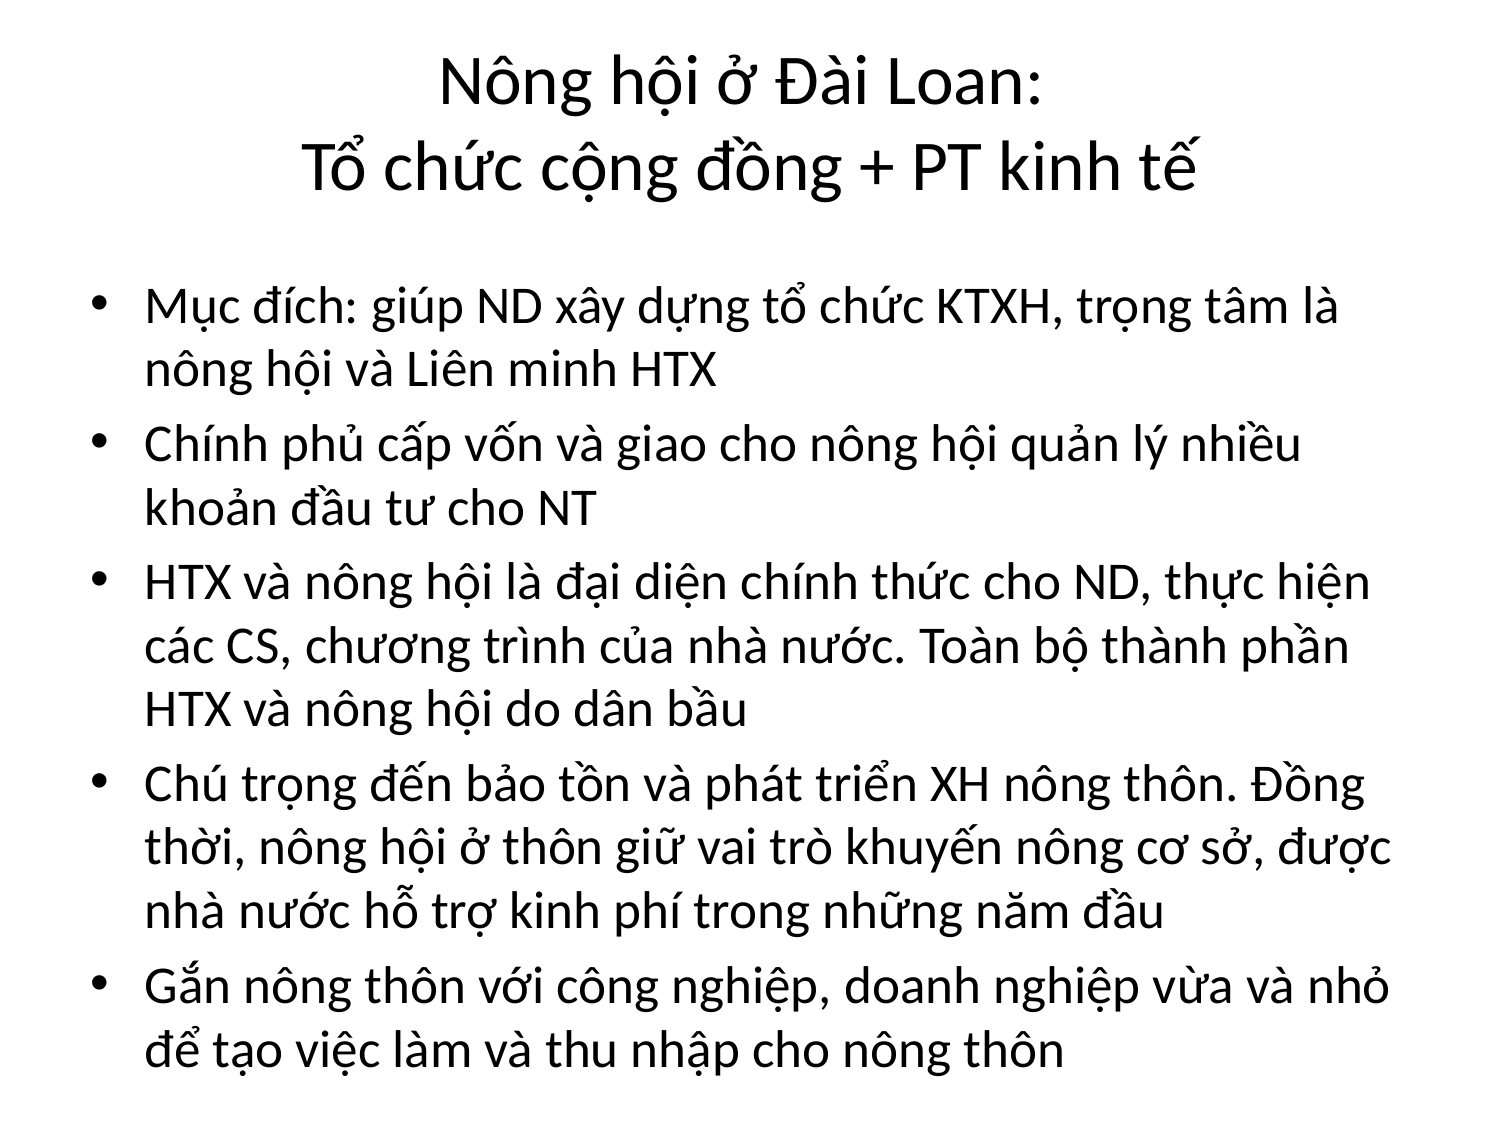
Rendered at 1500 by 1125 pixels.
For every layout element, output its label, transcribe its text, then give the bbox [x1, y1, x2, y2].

list Mục đích: giúp ND xây dựng tổ chức KTXH, trọng tâm là nông hội và Liên minh HTX Chính phủ cấp vốn và giao cho nông hội quản lý nhiều khoản đầu tư cho NT HTX và nông hội là đại diện chính thức cho ND, thực hiện các CS, chương trình của nhà nước. Toàn bộ thành phần HTX và nông hội do dân bầu Chú trọng đến bảo tồn và phát triển XH nông thôn. Đồng thời, nông hội ở thôn giữ vai trò khuyến nông cơ sở, được nhà nước hỗ trợ kinh phí trong những năm đầu Gắn nông thôn với công nghiệp, doanh nghiệp vừa và nhỏ để tạo việc làm và thu nhập cho nông thôn [75, 262, 1450, 1088]
title Nông hội ở Đài Loan: Tổ chức cộng đồng + PT kinh tế [0, 24, 1500, 213]
